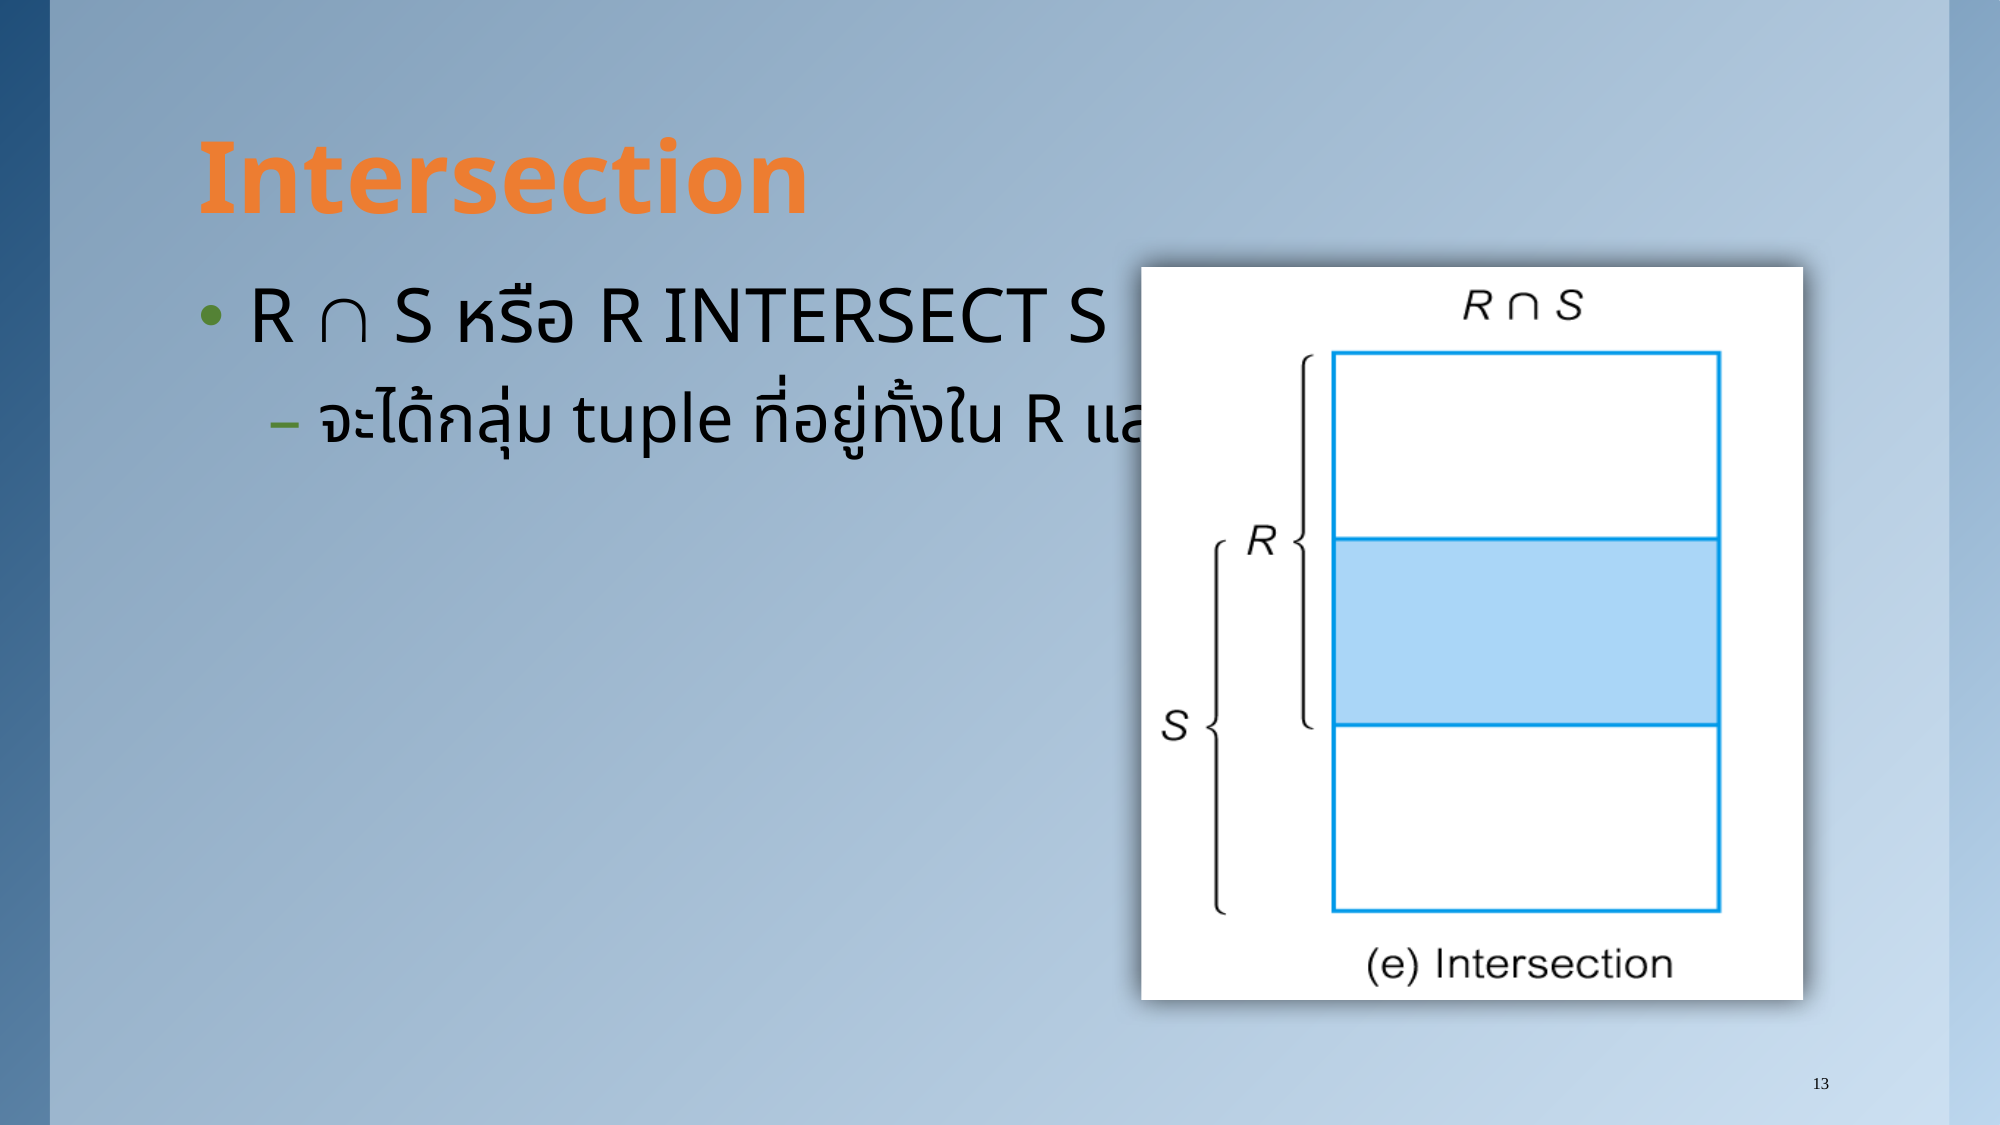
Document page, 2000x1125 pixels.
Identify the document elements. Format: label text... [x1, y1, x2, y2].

list R  S หรือ R INTERSECT S จะได้กลุ่ม tuple ที่อยู่ทั้งใน R และ S [183, 267, 1121, 943]
picture [1141, 267, 1804, 1000]
title Intersection [183, 12, 1850, 242]
slide_number 13 [1667, 1050, 1850, 1103]
